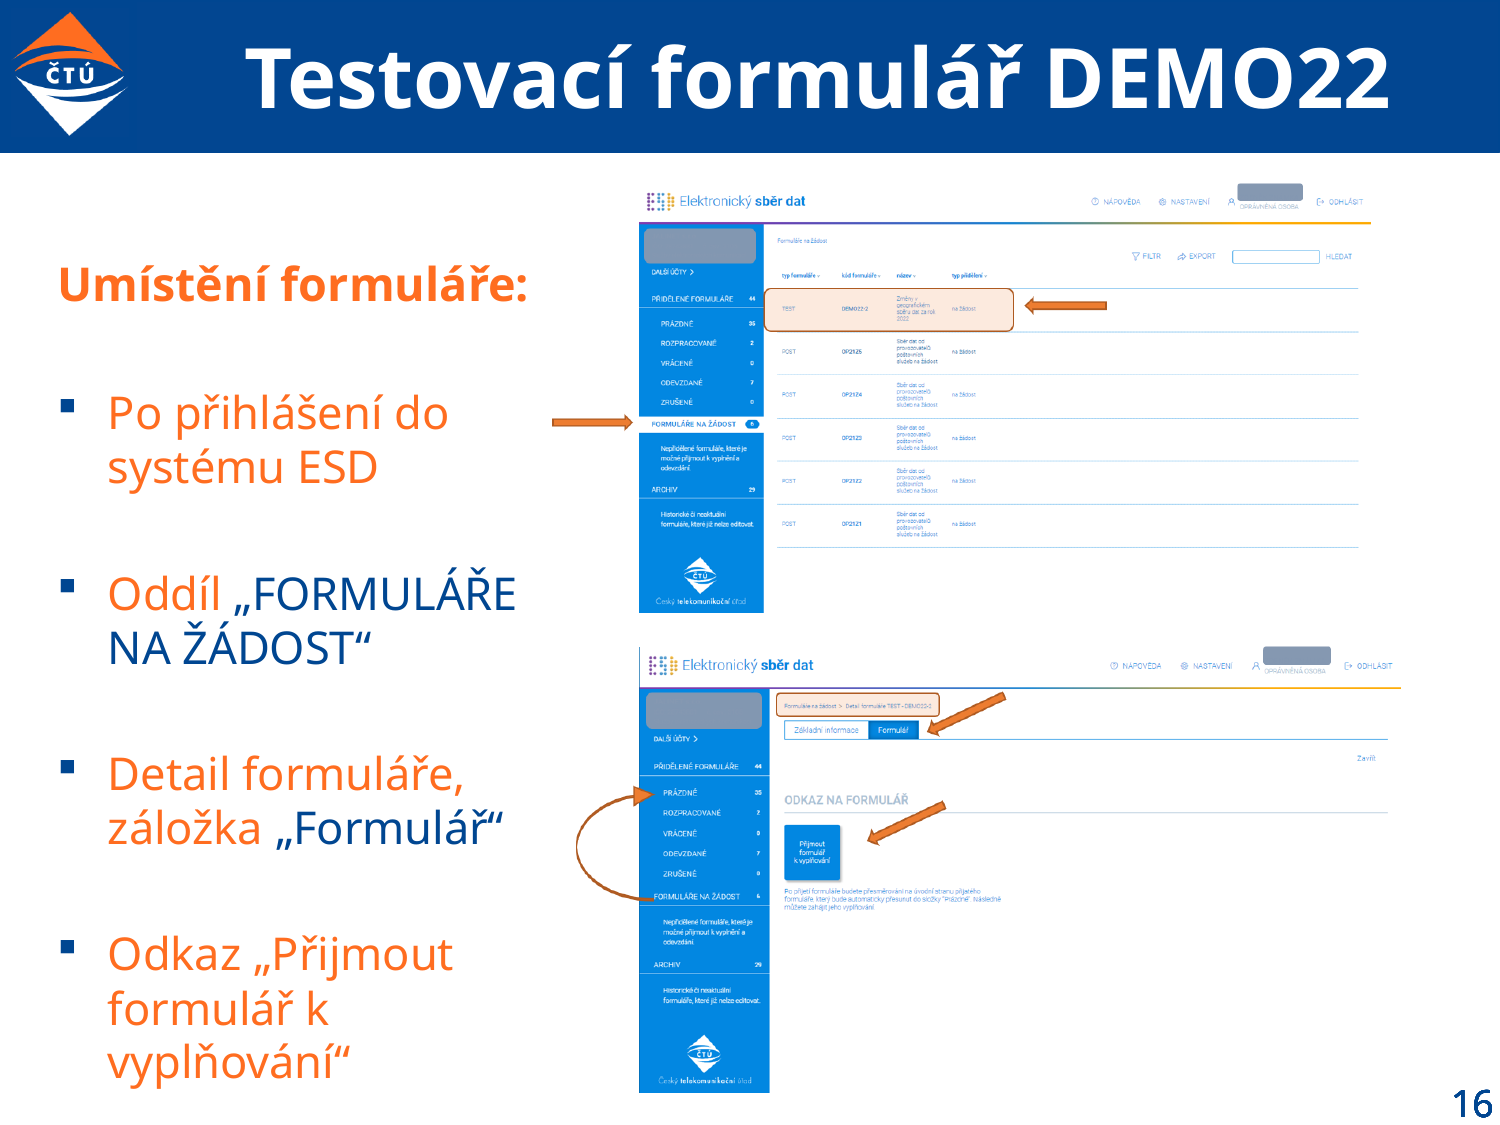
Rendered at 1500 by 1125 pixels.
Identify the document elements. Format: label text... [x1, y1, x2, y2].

list Umístění formuláře: Po přihlášení do systému ESD Oddíl „FORMULÁŘE NA ŽÁDOST“ Detail formuláře, záložka „Formulář“ Odkaz „Přijmout formulář k vyplňování“ [42, 246, 548, 1099]
picture [11, 8, 129, 137]
picture [553, 628, 1420, 1099]
title Testovací formulář DEMO22 [137, 0, 1500, 151]
picture [538, 157, 1380, 620]
